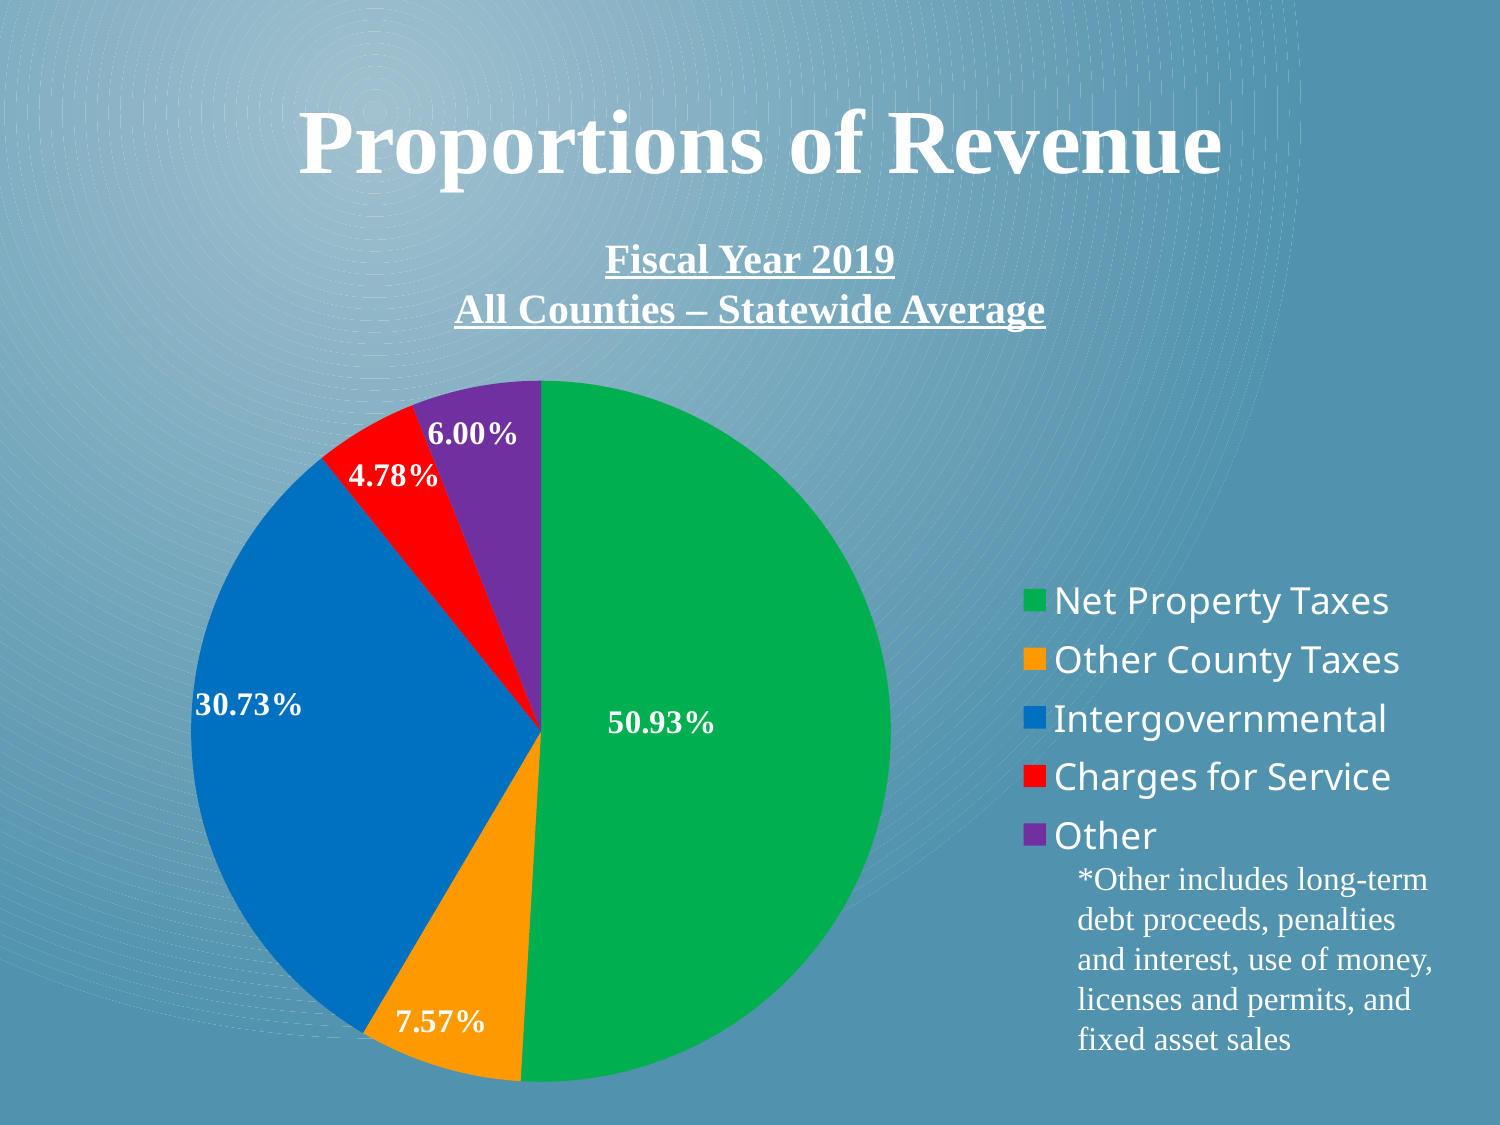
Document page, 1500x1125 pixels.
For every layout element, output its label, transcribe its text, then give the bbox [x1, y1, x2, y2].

text_box Proportions of Revenue [283, 74, 1240, 200]
chart [74, 324, 1500, 1125]
text_box Fiscal Year 2019 All Counties – Statewide Average [374, 224, 1125, 338]
